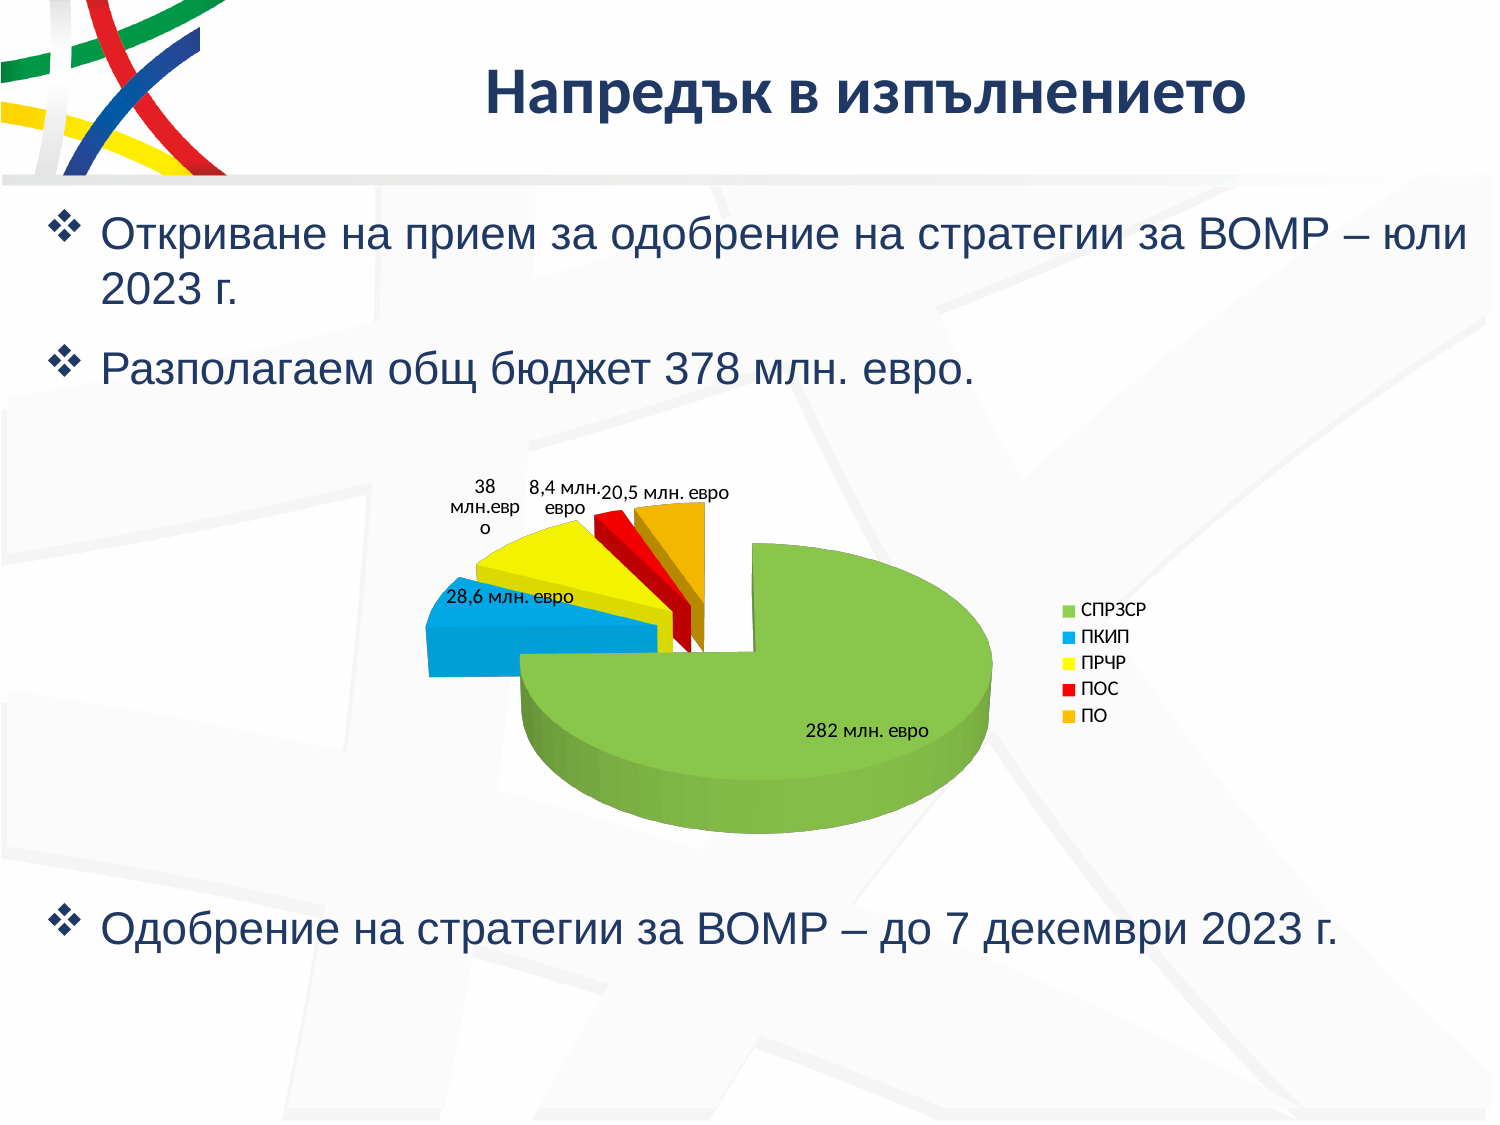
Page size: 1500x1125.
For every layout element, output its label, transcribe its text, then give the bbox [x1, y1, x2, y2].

title Напредък в изпълнението [261, 0, 1473, 173]
list Откриване на прием за одобрение на стратегии за ВОМР – юли 2023 г. Разполагаем общ бюджет 378 млн. евро. Одобрение на стратегии за ВОМР – до 7 декември 2023 г. [29, 196, 1485, 765]
chart [268, 413, 1167, 915]
picture [0, 0, 1500, 1125]
